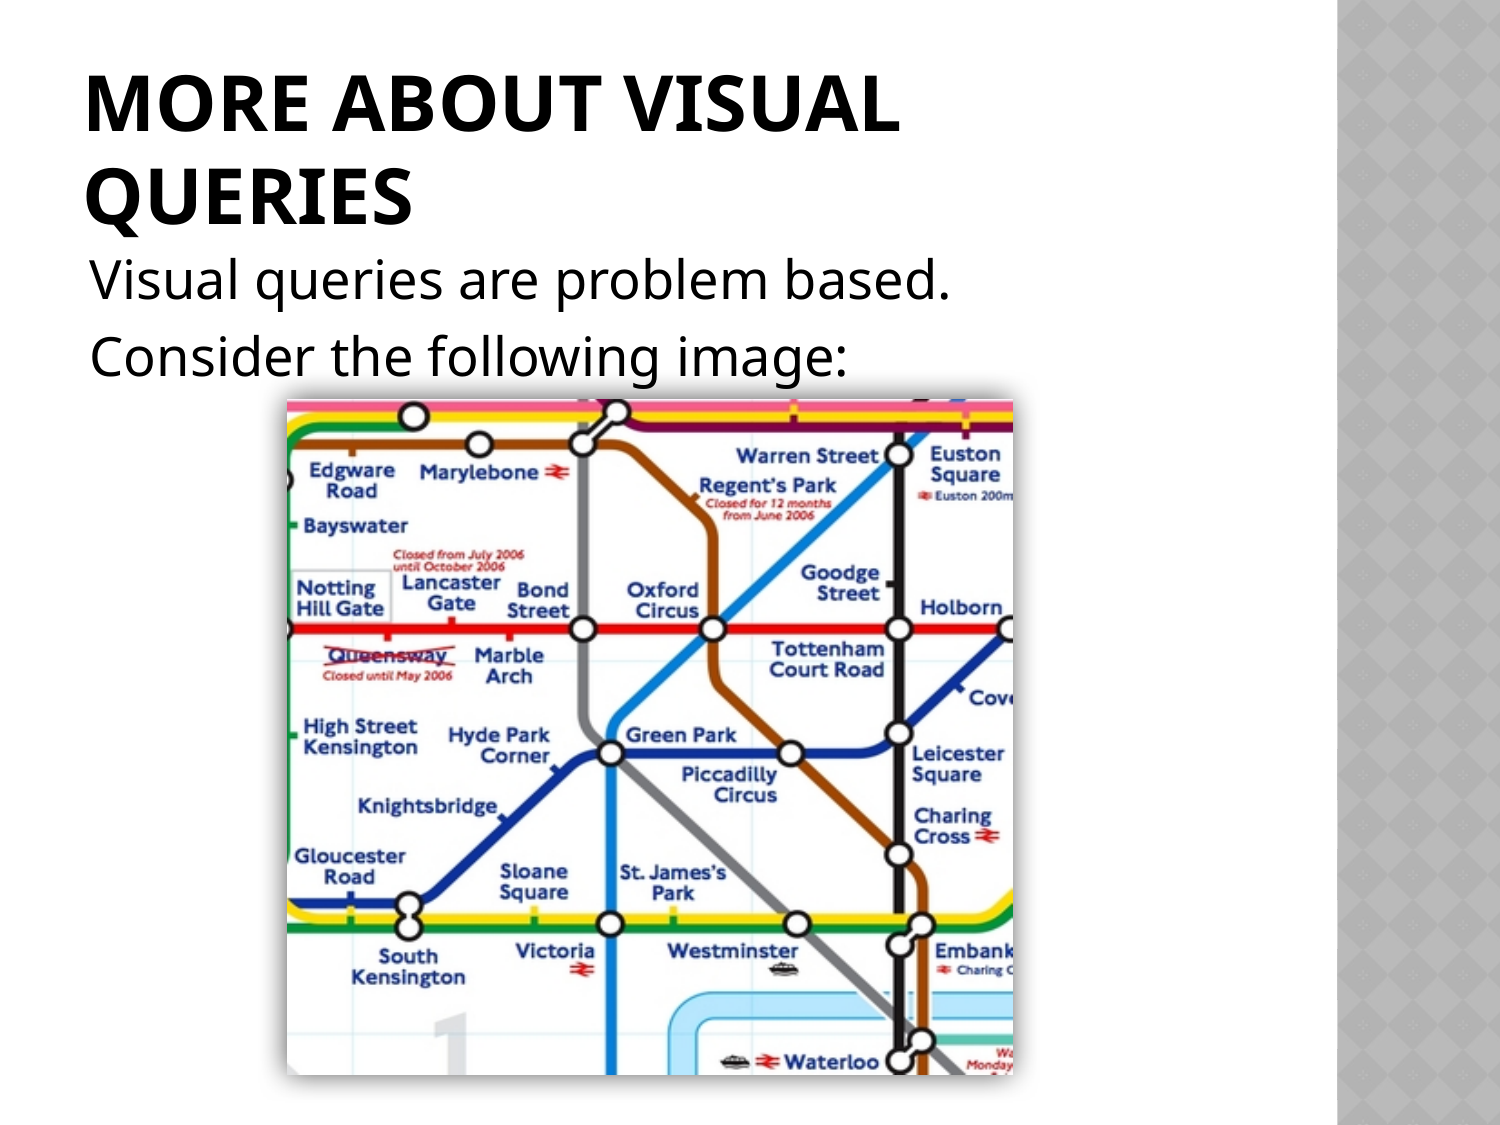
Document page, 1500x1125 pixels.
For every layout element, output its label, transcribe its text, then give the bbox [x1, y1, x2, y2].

list Visual queries are problem based. Consider the following image: [75, 237, 1263, 424]
title More about visual queries [75, 52, 1263, 237]
picture [287, 399, 1013, 1076]
